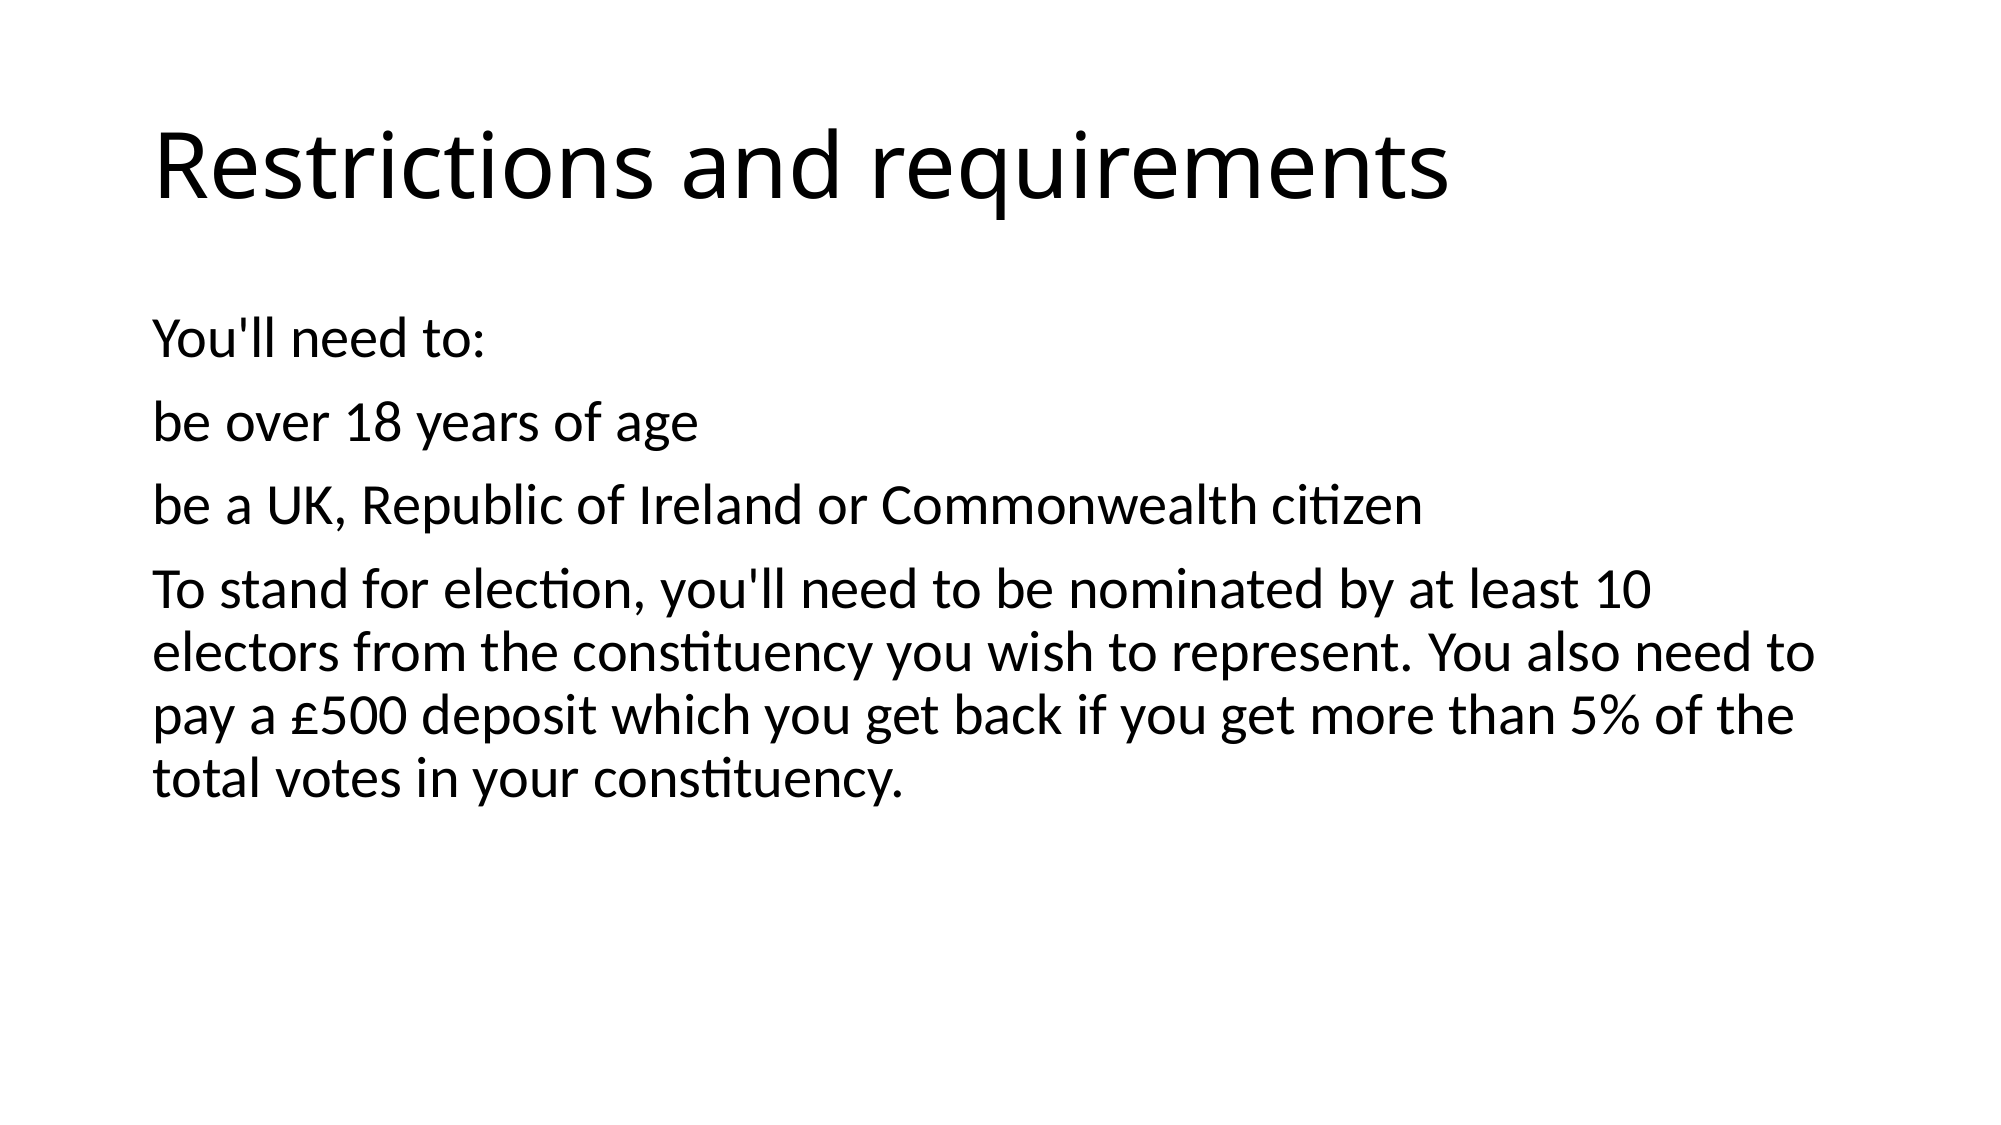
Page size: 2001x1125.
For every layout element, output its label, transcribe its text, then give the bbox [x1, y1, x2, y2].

title Restrictions and requirements [137, 59, 1863, 278]
list You'll need to: be over 18 years of age be a UK, Republic of Ireland or Commonwealth citizen To stand for election, you'll need to be nominated by at least 10 electors from the constituency you wish to represent. You also need to pay a £500 deposit which you get back if you get more than 5% of the total votes in your constituency. [137, 299, 1863, 1014]
